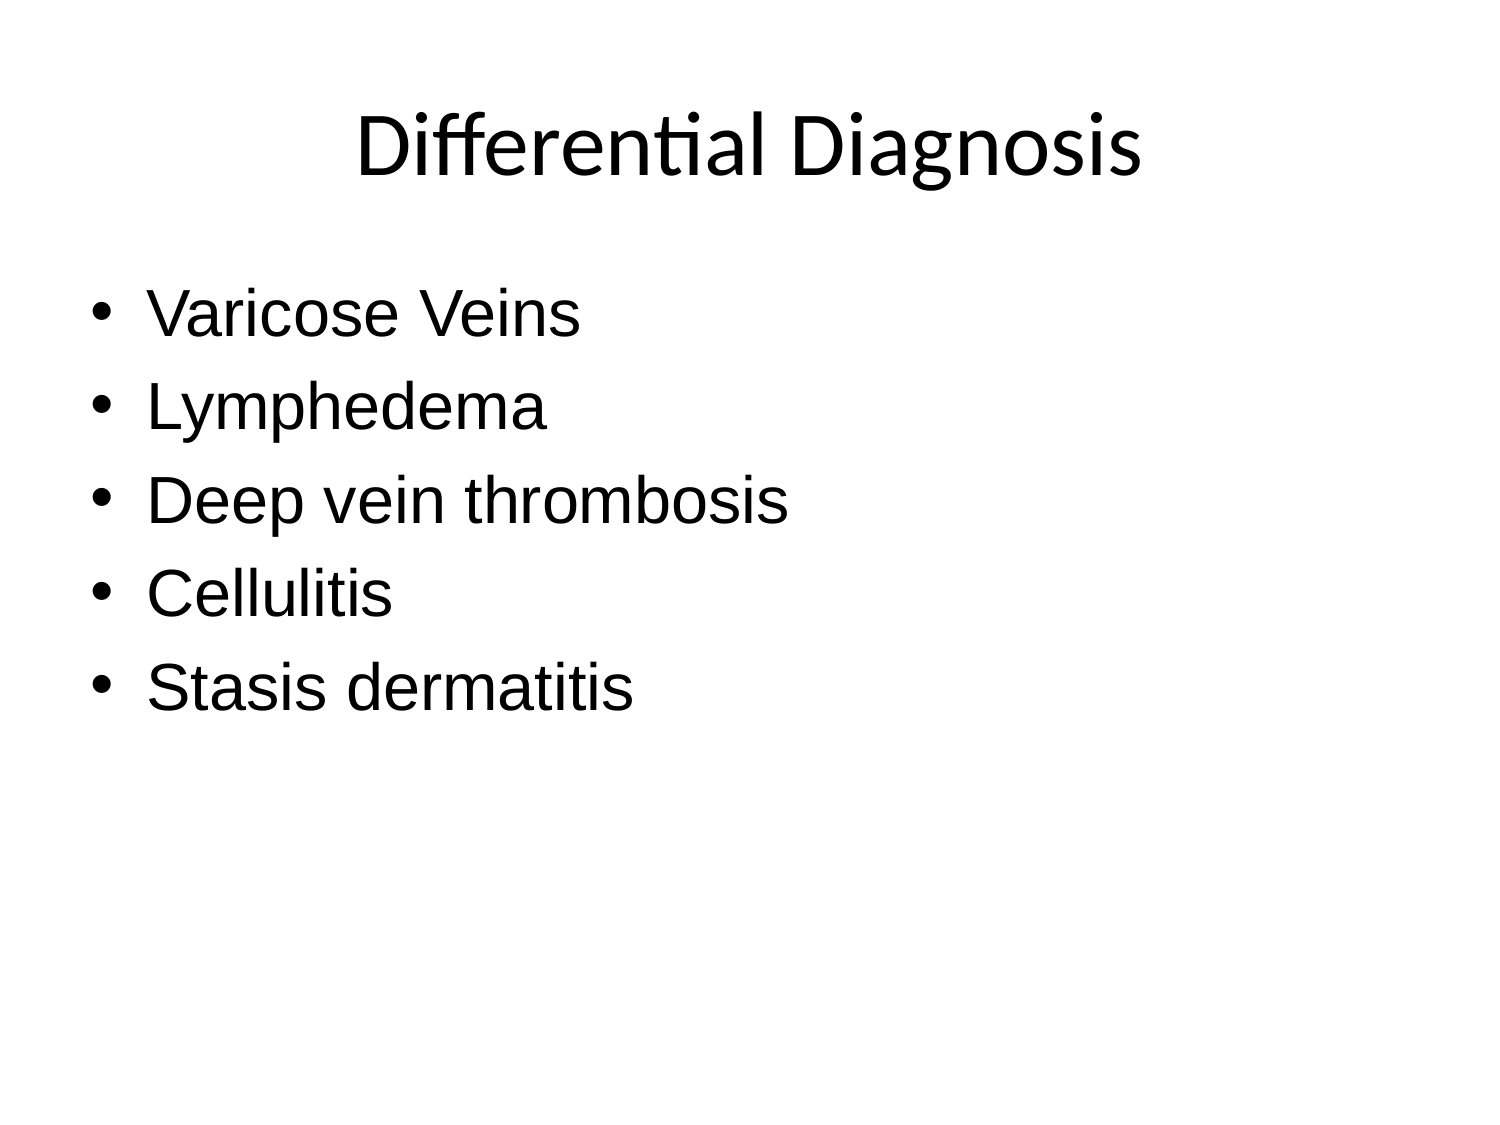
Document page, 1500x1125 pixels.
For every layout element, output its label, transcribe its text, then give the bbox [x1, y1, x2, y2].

title Differential Diagnosis [75, 45, 1425, 233]
list Varicose Veins Lymphedema Deep vein thrombosis Cellulitis Stasis dermatitis [75, 262, 1425, 1005]
